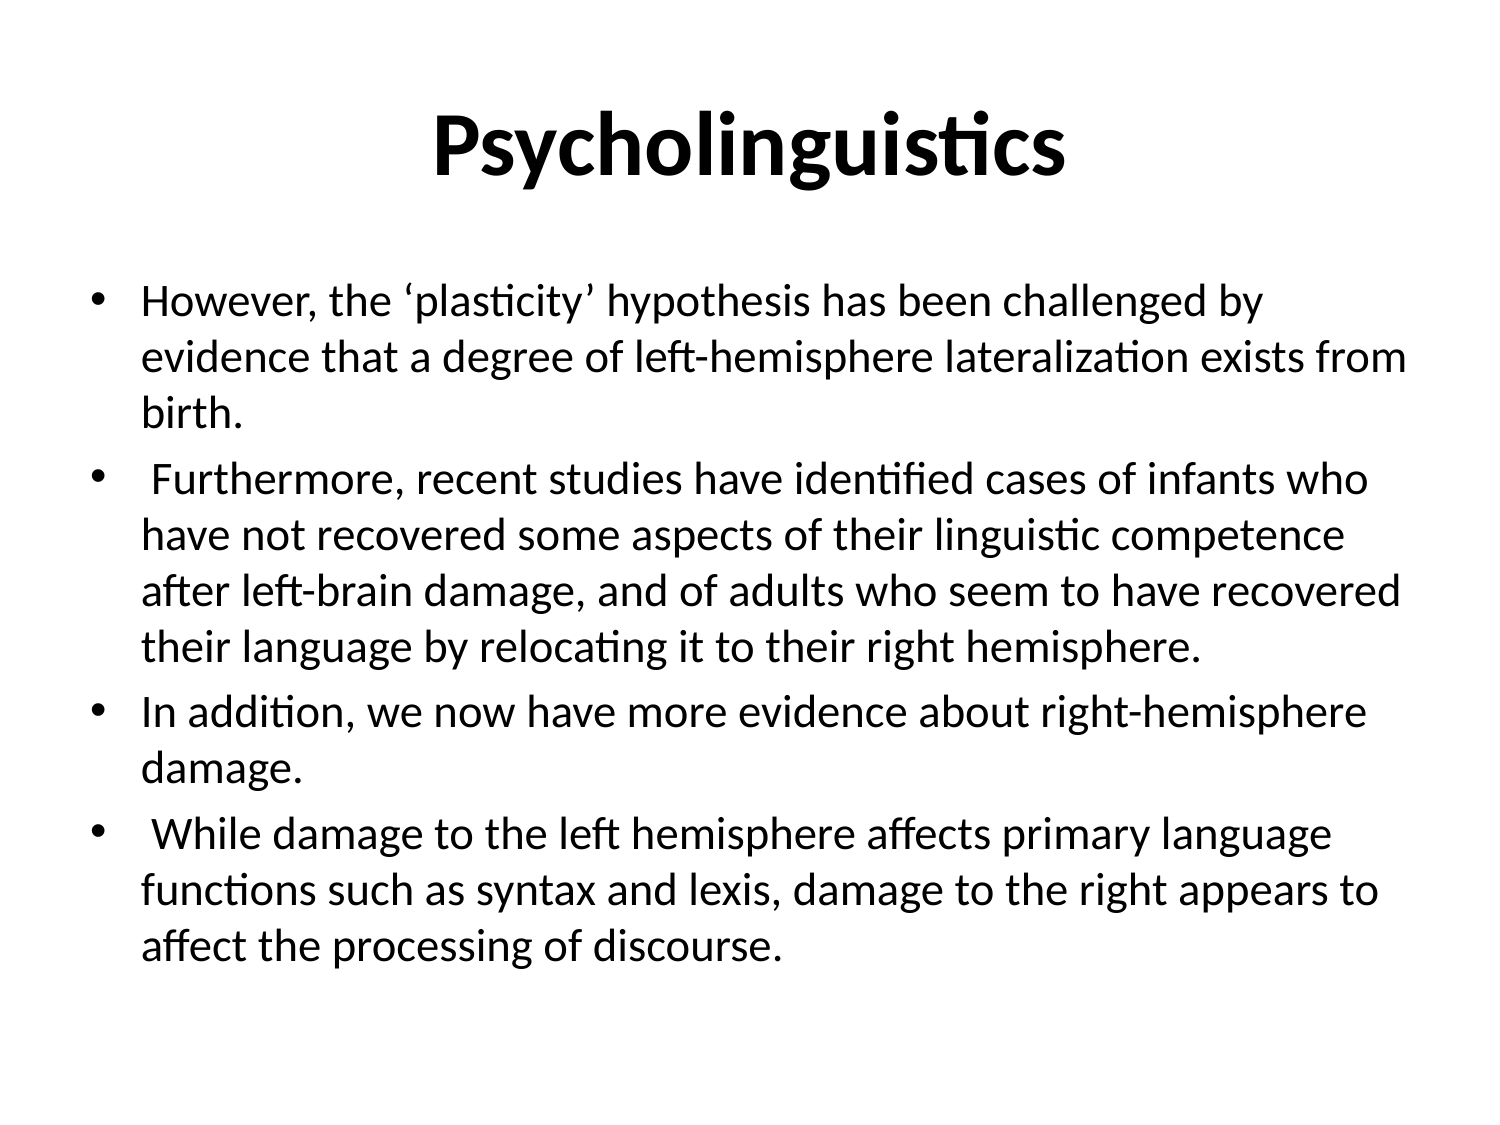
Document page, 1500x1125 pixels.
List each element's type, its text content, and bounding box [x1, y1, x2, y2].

title Psycholinguistics [75, 45, 1425, 233]
list However, the ‘plasticity’ hypothesis has been challenged by evidence that a degree of left-hemisphere lateralization exists from birth. Furthermore, recent studies have identified cases of infants who have not recovered some aspects of their linguistic competence after left-brain damage, and of adults who seem to have recovered their language by relocating it to their right hemisphere. In addition, we now have more evidence about right-hemisphere damage. While damage to the left hemisphere affects primary language functions such as syntax and lexis, damage to the right appears to affect the processing of discourse. [75, 262, 1425, 1005]
